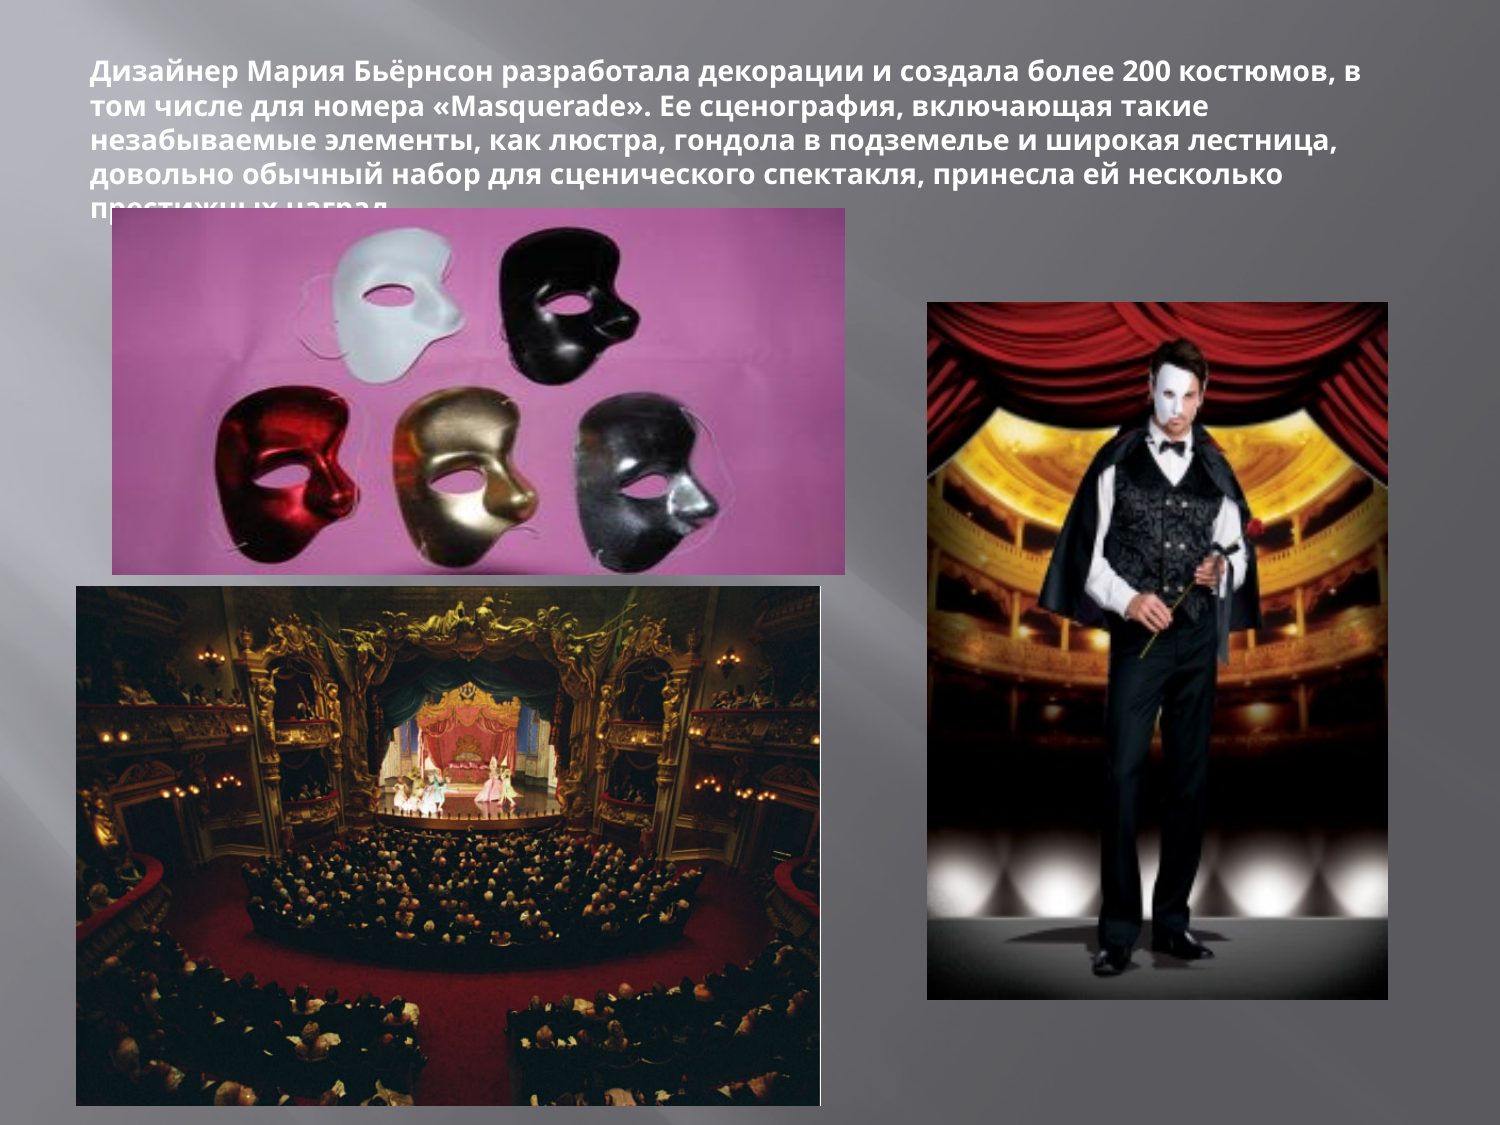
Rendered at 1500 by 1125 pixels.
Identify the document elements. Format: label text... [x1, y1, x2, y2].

picture [76, 585, 822, 1107]
title Дизайнер Мария Бьёрнсон разработала декорации и создала более 200 костюмов, в том числе для номера «Masquerade». Ее сценография, включающая такие незабываемые элементы, как люстра, гондола в подземелье и широкая лестница, довольно обычный набор для сценического спектакля, принесла ей несколько престижных наград. [75, 45, 1425, 233]
picture [926, 302, 1389, 1000]
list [111, 207, 845, 575]
